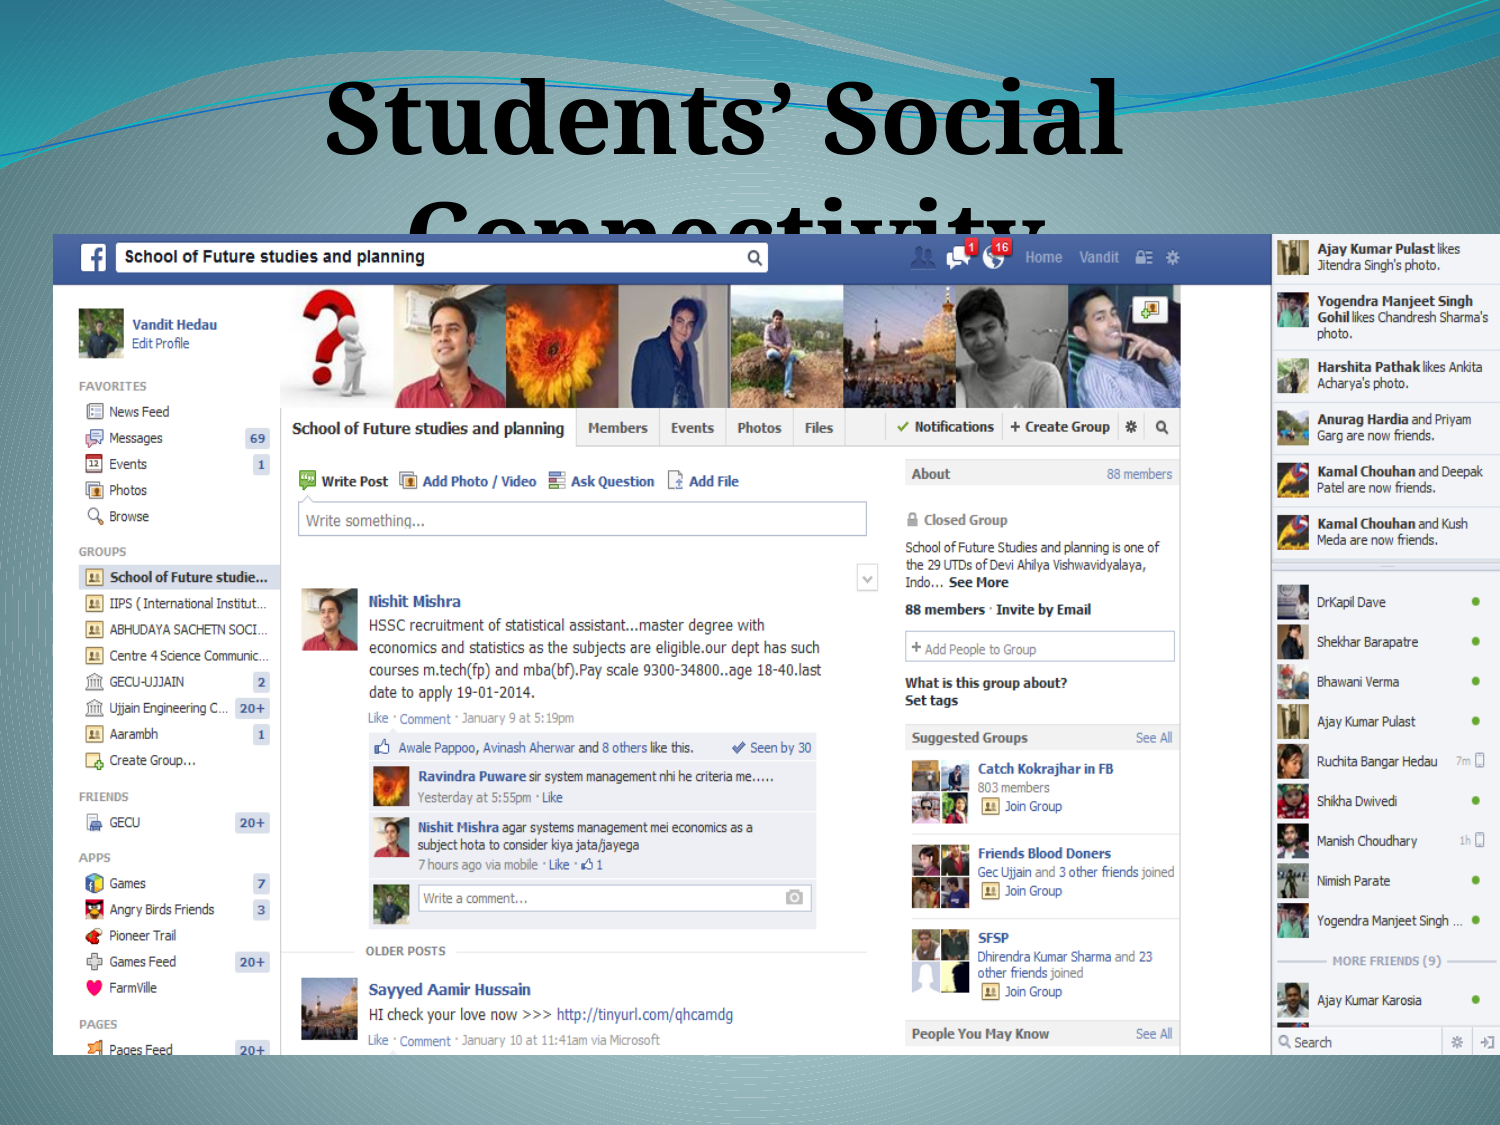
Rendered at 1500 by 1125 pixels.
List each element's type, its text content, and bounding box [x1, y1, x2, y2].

text_box Students’ Social Connectivity [0, 46, 1451, 302]
picture [52, 234, 1500, 1055]
